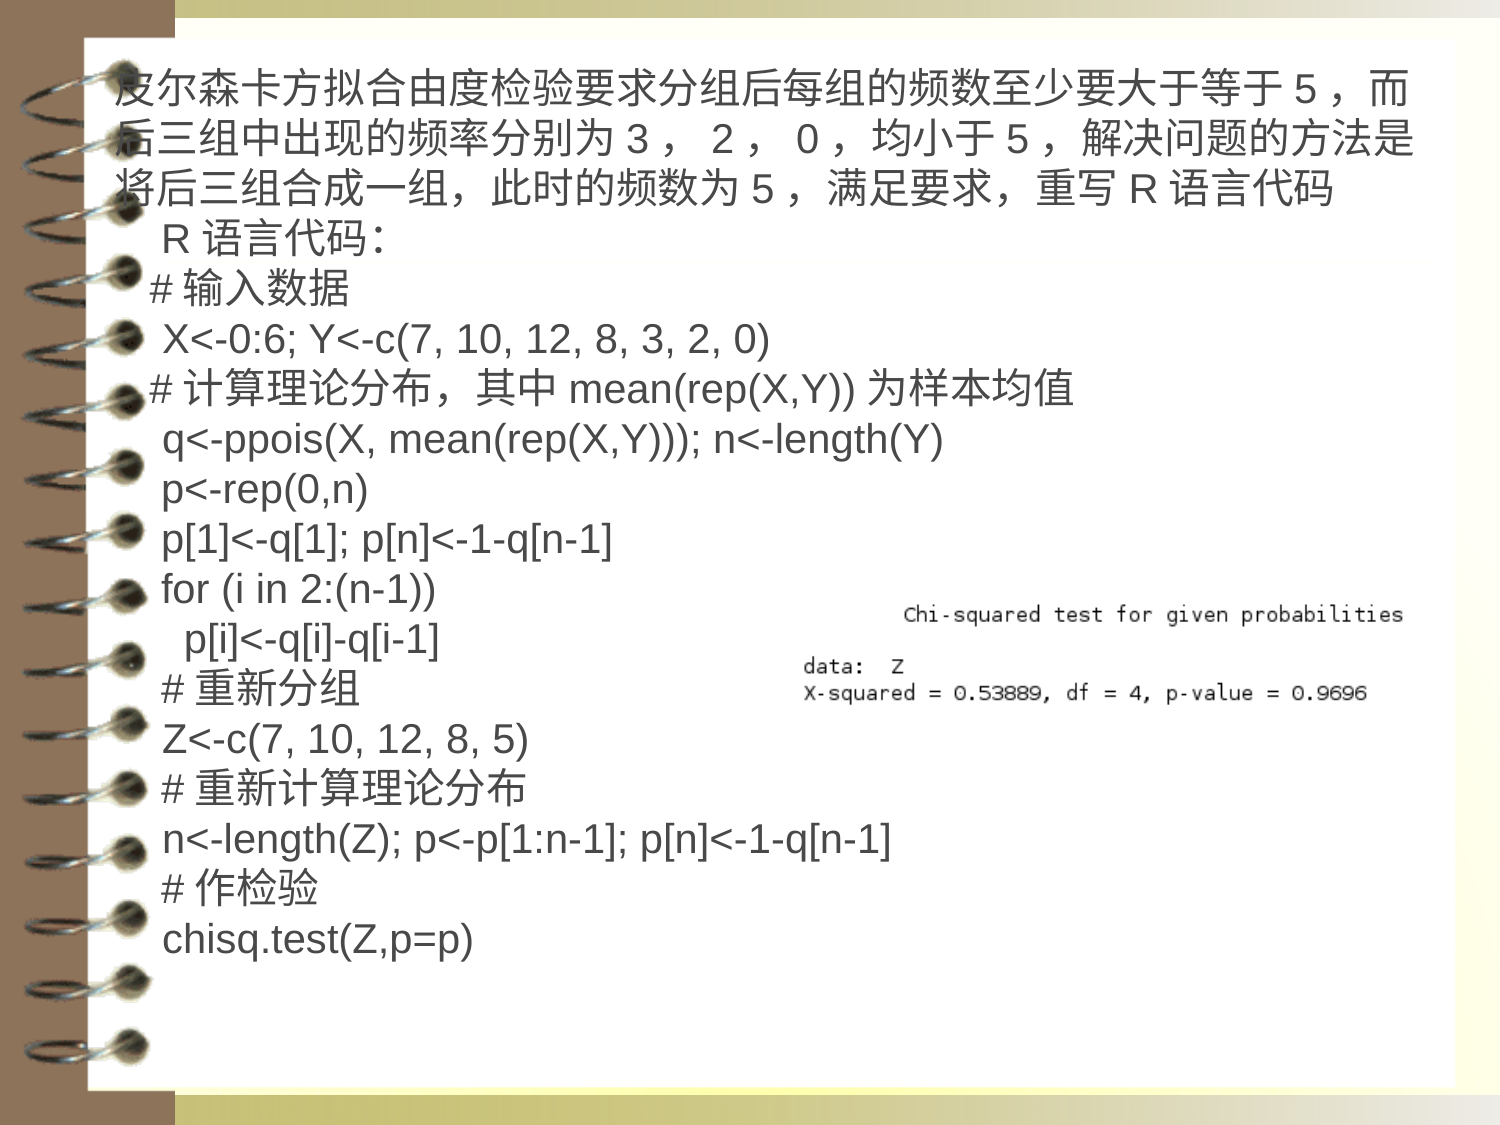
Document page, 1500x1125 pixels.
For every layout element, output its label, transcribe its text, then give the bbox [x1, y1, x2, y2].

picture [0, 0, 175, 1125]
text_box 皮尔森卡方拟合由度检验要求分组后每组的频数至少要大于等于5，而后三组中出现的频率分别为3，2，0，均小于5，解决问题的方法是将后三组合成一组，此时的频数为5，满足要求，重写R语言代码 R语言代码： #输入数据 X<-0:6; Y<-c(7, 10, 12, 8, 3, 2, 0) #计算理论分布，其中mean(rep(X,Y))为样本均值 q<-ppois(X, mean(rep(X,Y))); n<-length(Y) p<-rep(0,n) p[1]<-q[1]; p[n]<-1-q[n-1] for (i in 2:(n-1)) p[i]<-q[i]-q[i-1] #重新分组 Z<-c(7, 10, 12, 8, 5) #重新计算理论分布 n<-length(Z); p<-p[1:n-1]; p[n]<-1-q[n-1] #作检验 chisq.test(Z,p=p) [100, 54, 1447, 970]
picture [796, 585, 1415, 717]
